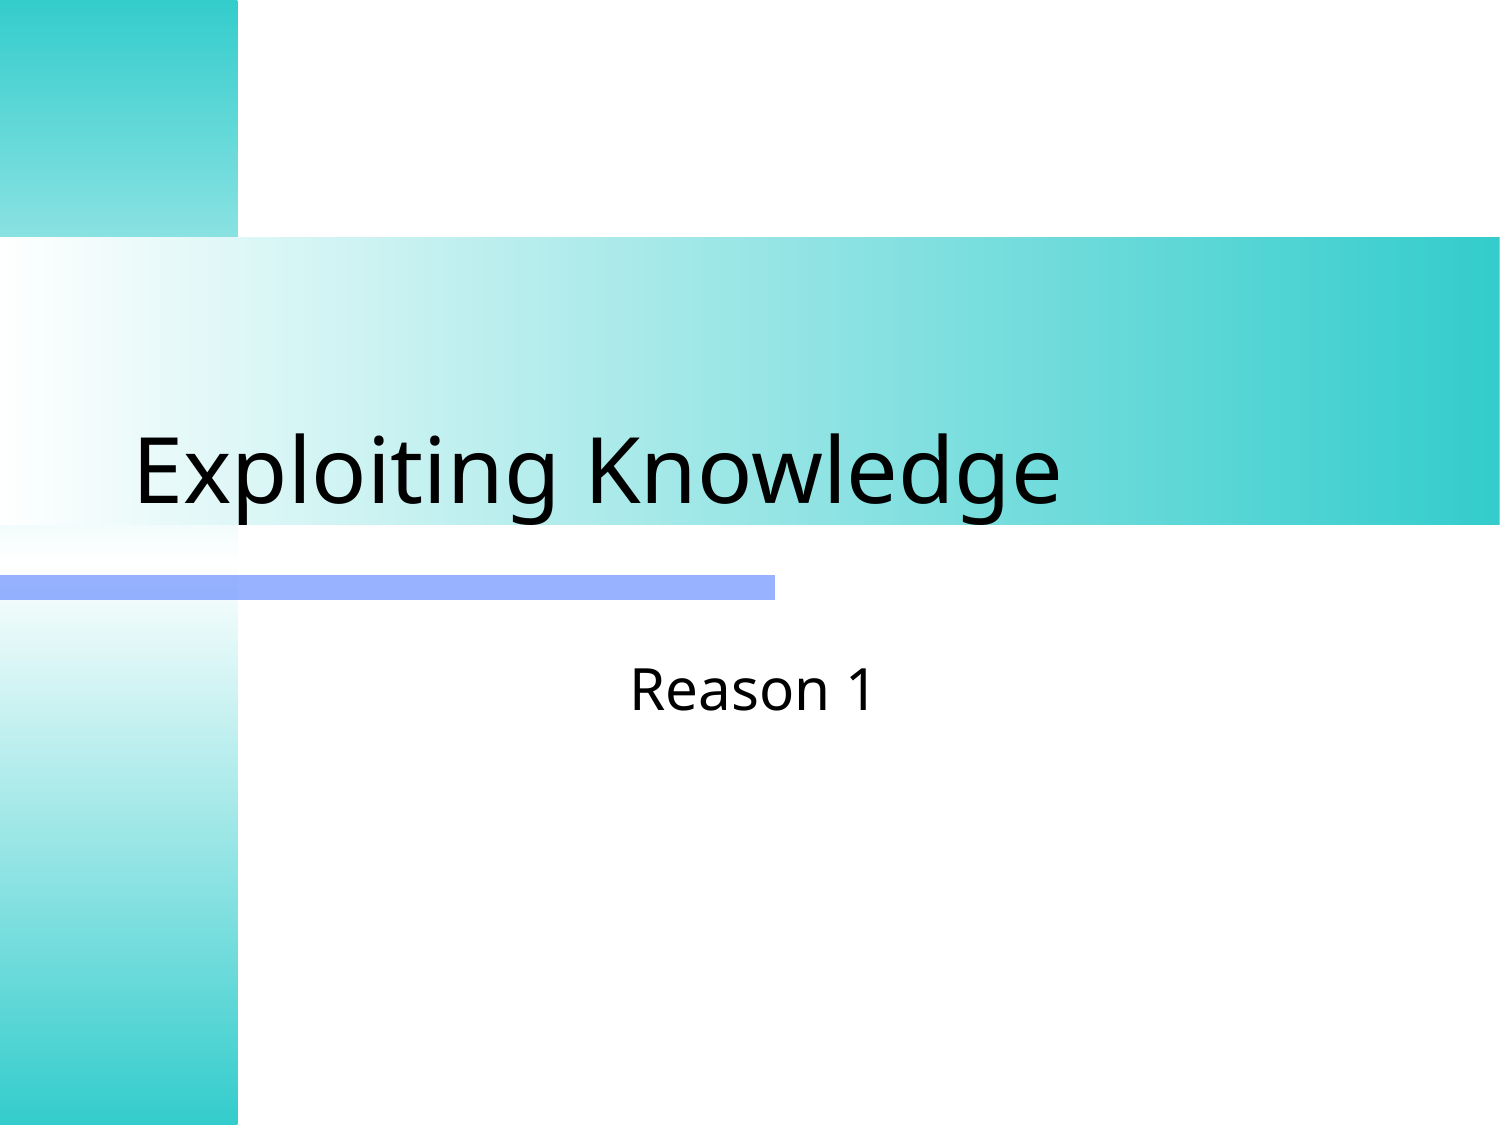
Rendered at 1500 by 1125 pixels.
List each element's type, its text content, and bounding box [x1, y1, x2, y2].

title Exploiting Knowledge [116, 316, 1393, 617]
subtitle Reason 1 [116, 644, 1393, 795]
